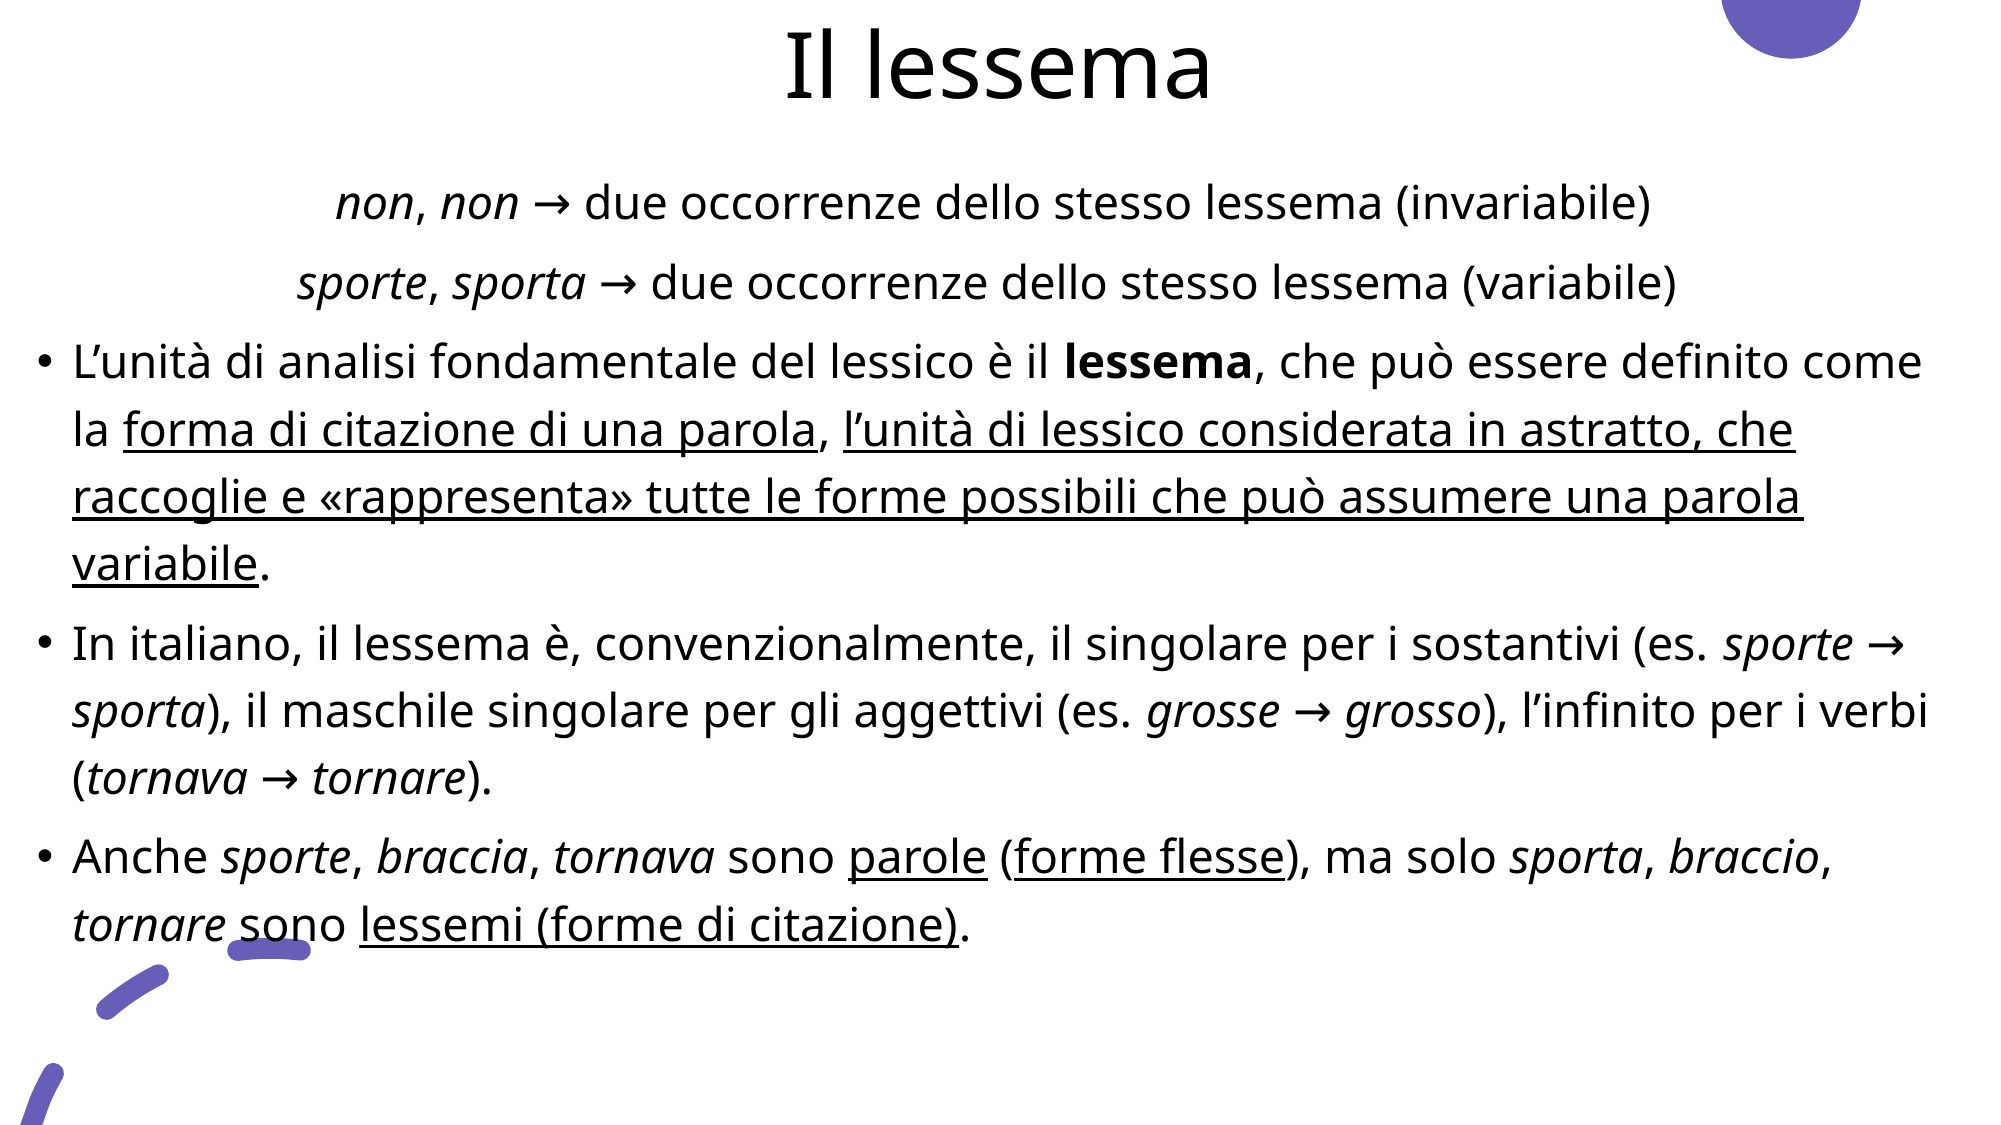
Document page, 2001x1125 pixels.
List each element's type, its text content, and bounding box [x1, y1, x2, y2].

title Il lessema [137, 0, 1863, 154]
list non, non → due occorrenze dello stesso lessema (invariabile) sporte, sporta → due occorrenze dello stesso lessema (variabile) L’unità di analisi fondamentale del lessico è il lessema, che può essere definito come la forma di citazione di una parola, l’unità di lessico considerata in astratto, che raccoglie e «rappresenta» tutte le forme possibili che può assumere una parola variabile. In italiano, il lessema è, convenzionalmente, il singolare per i sostantivi (es. sporte → sporta), il maschile singolare per gli aggettivi (es. grosse → grosso), l’infinito per i verbi (tornava → tornare). Anche sporte, braccia, tornava sono parole (forme flesse), ma solo sporta, braccio, tornare sono lessemi (forme di citazione). [21, 154, 1979, 971]
